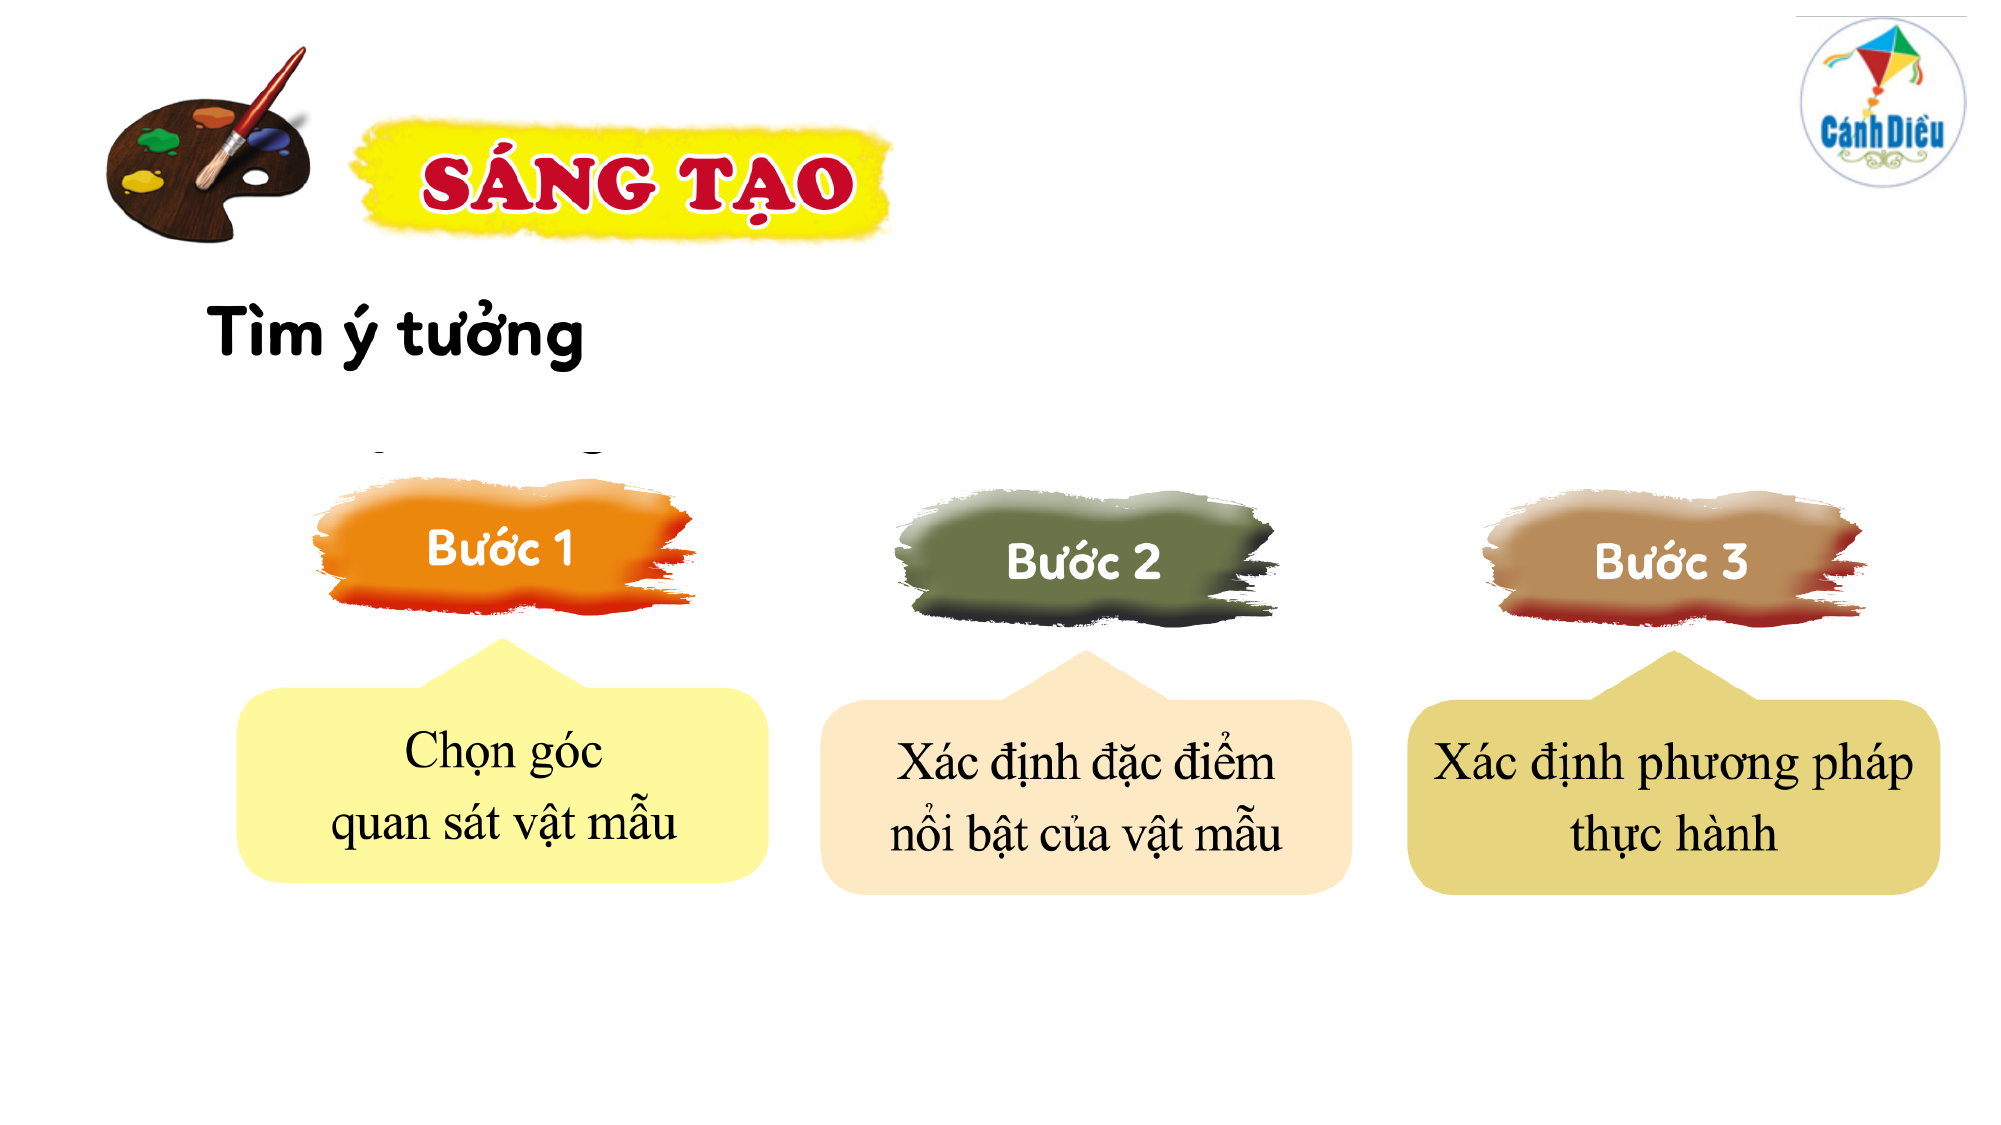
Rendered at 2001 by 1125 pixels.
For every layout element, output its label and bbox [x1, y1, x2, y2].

picture [800, 437, 1377, 943]
picture [29, 452, 795, 958]
picture [1382, 454, 2000, 960]
picture [0, 0, 2000, 384]
